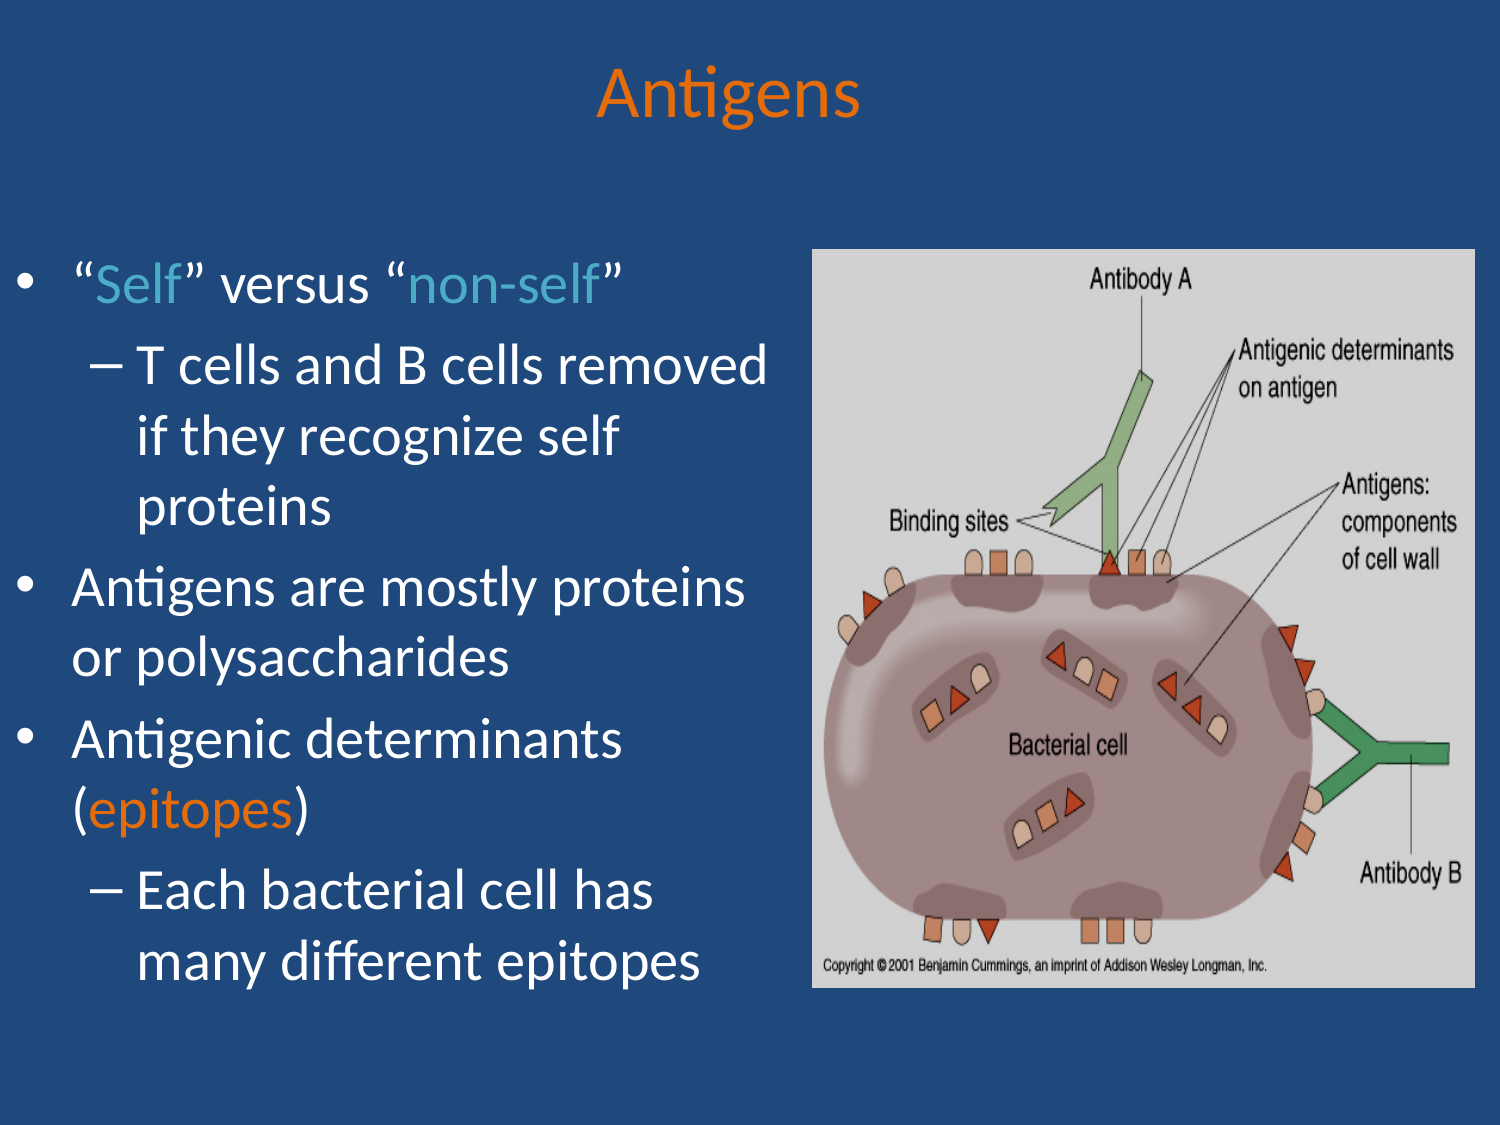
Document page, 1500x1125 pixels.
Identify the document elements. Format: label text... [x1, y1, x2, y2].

title Antigens [62, 24, 1413, 150]
list “Self” versus “non-self” T cells and B cells removed if they recognize self proteins Antigens are mostly proteins or polysaccharides Antigenic determinants (epitopes) Each bacterial cell has many different epitopes [0, 237, 813, 1125]
picture [812, 249, 1476, 988]
